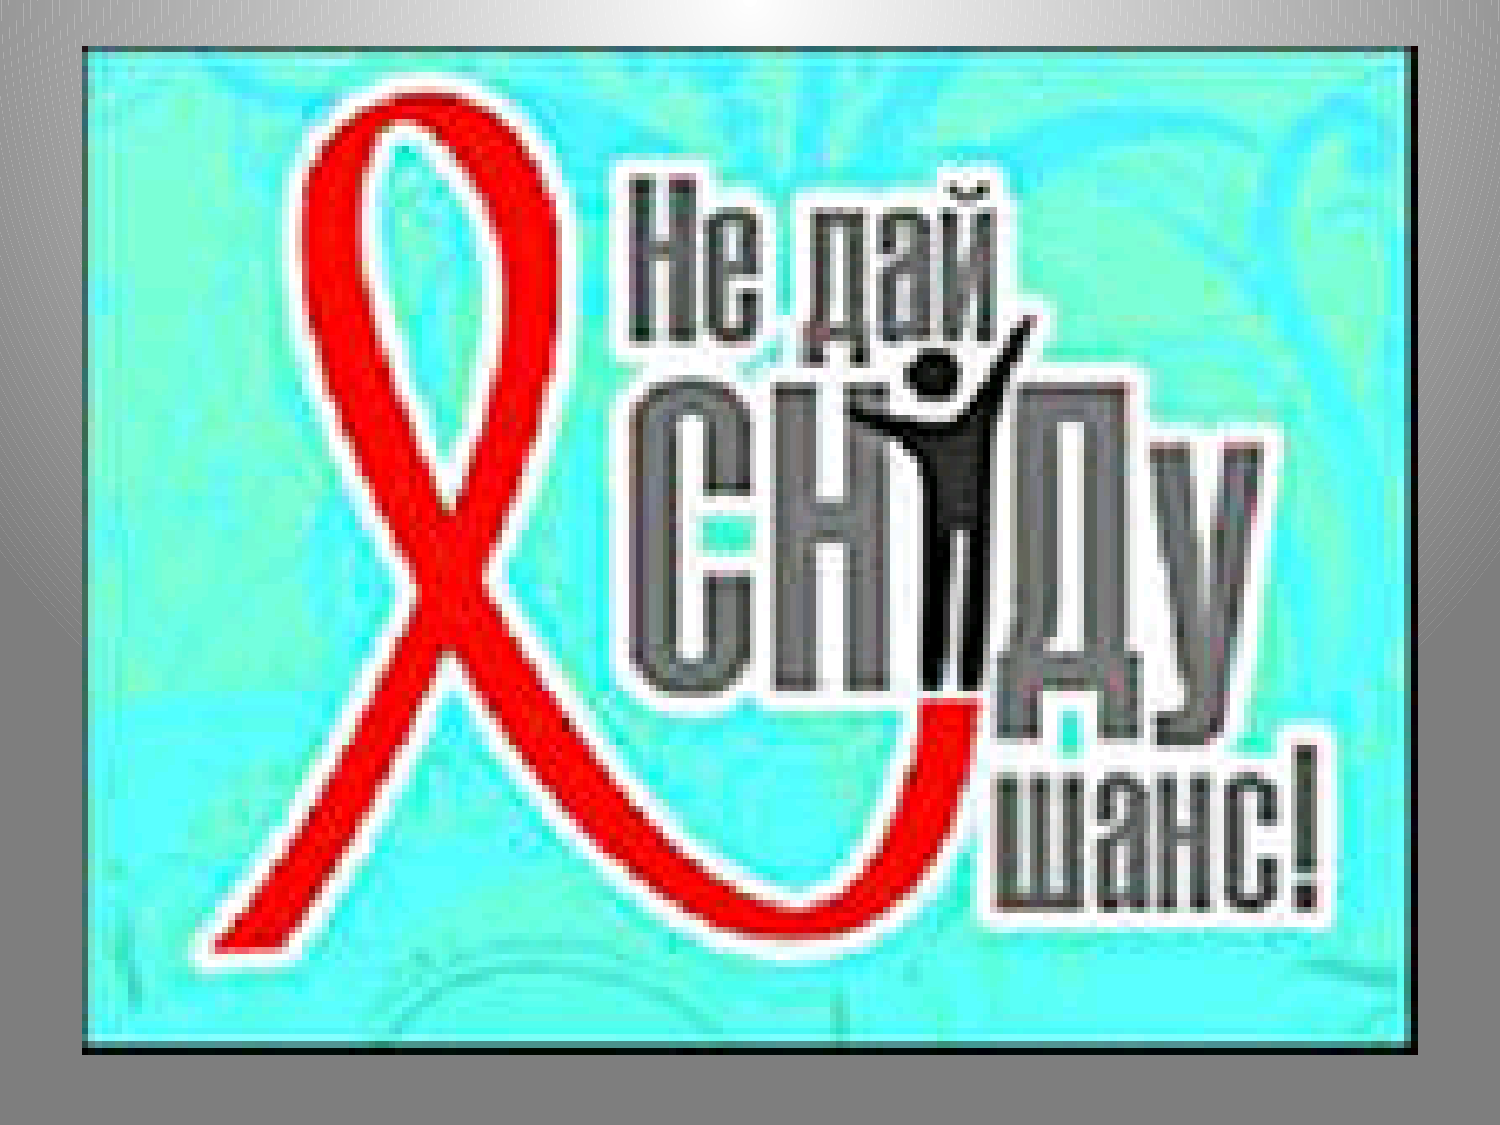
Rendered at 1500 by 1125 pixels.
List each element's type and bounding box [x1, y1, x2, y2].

picture [81, 46, 1419, 1055]
